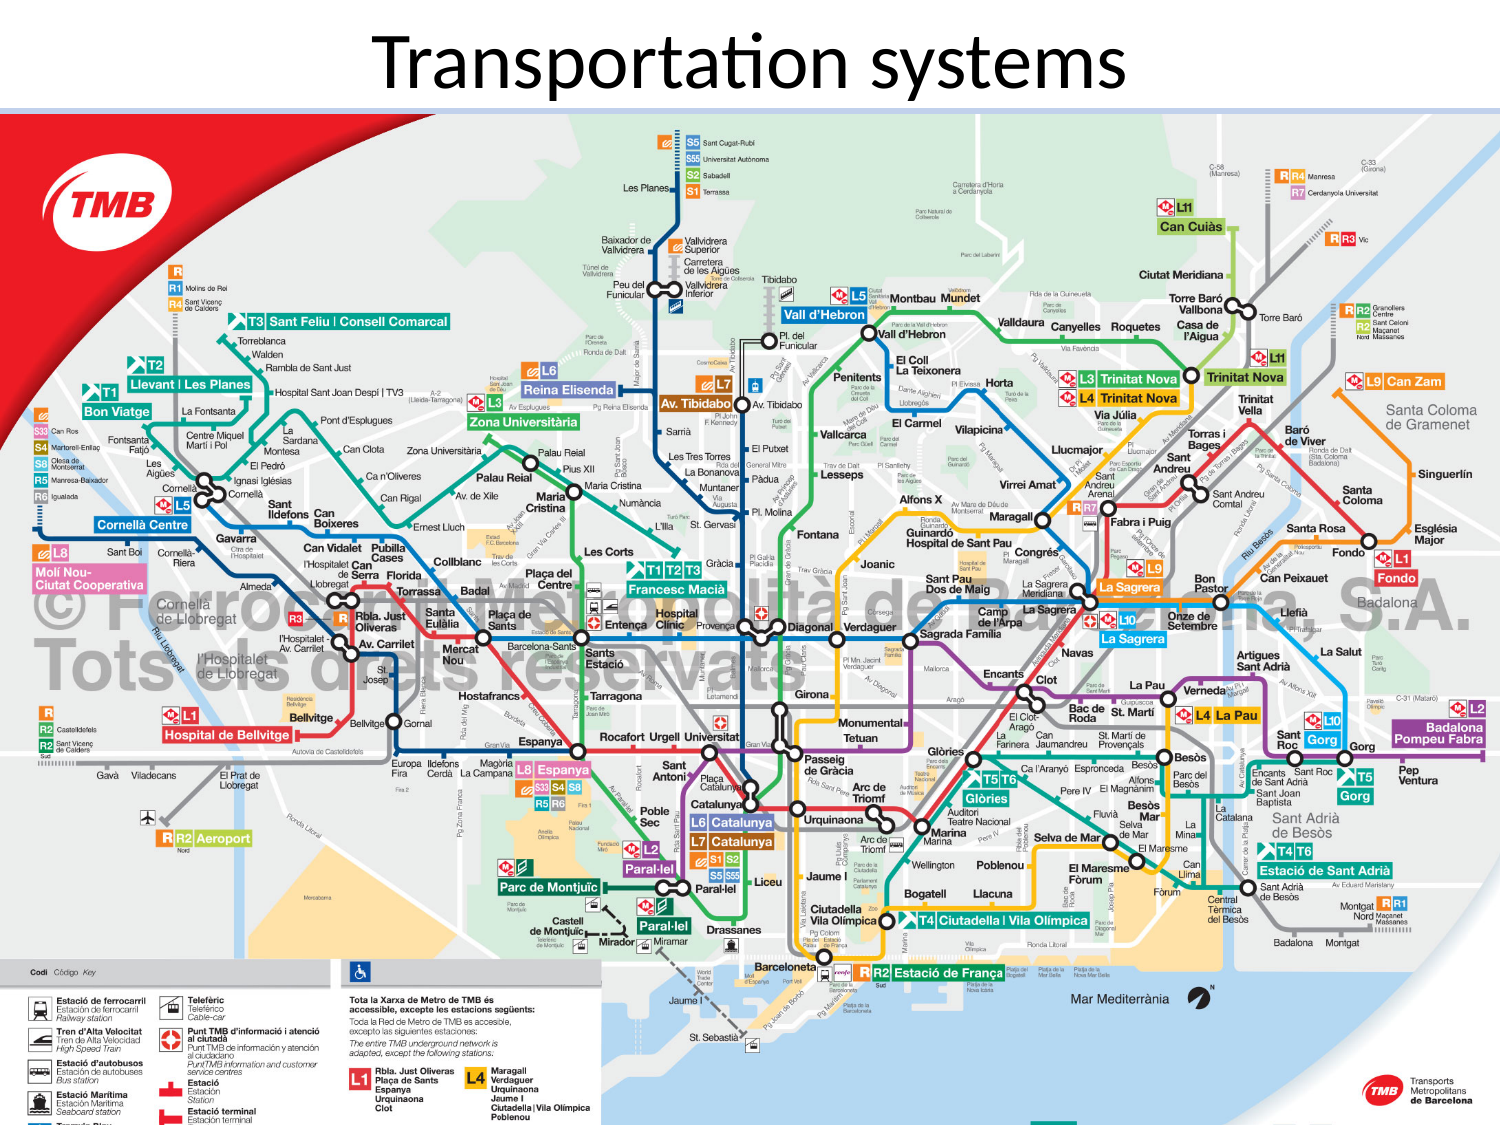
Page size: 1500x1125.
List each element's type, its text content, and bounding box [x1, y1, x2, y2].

picture [0, 114, 1500, 1125]
title Transportation systems [75, 0, 1425, 113]
